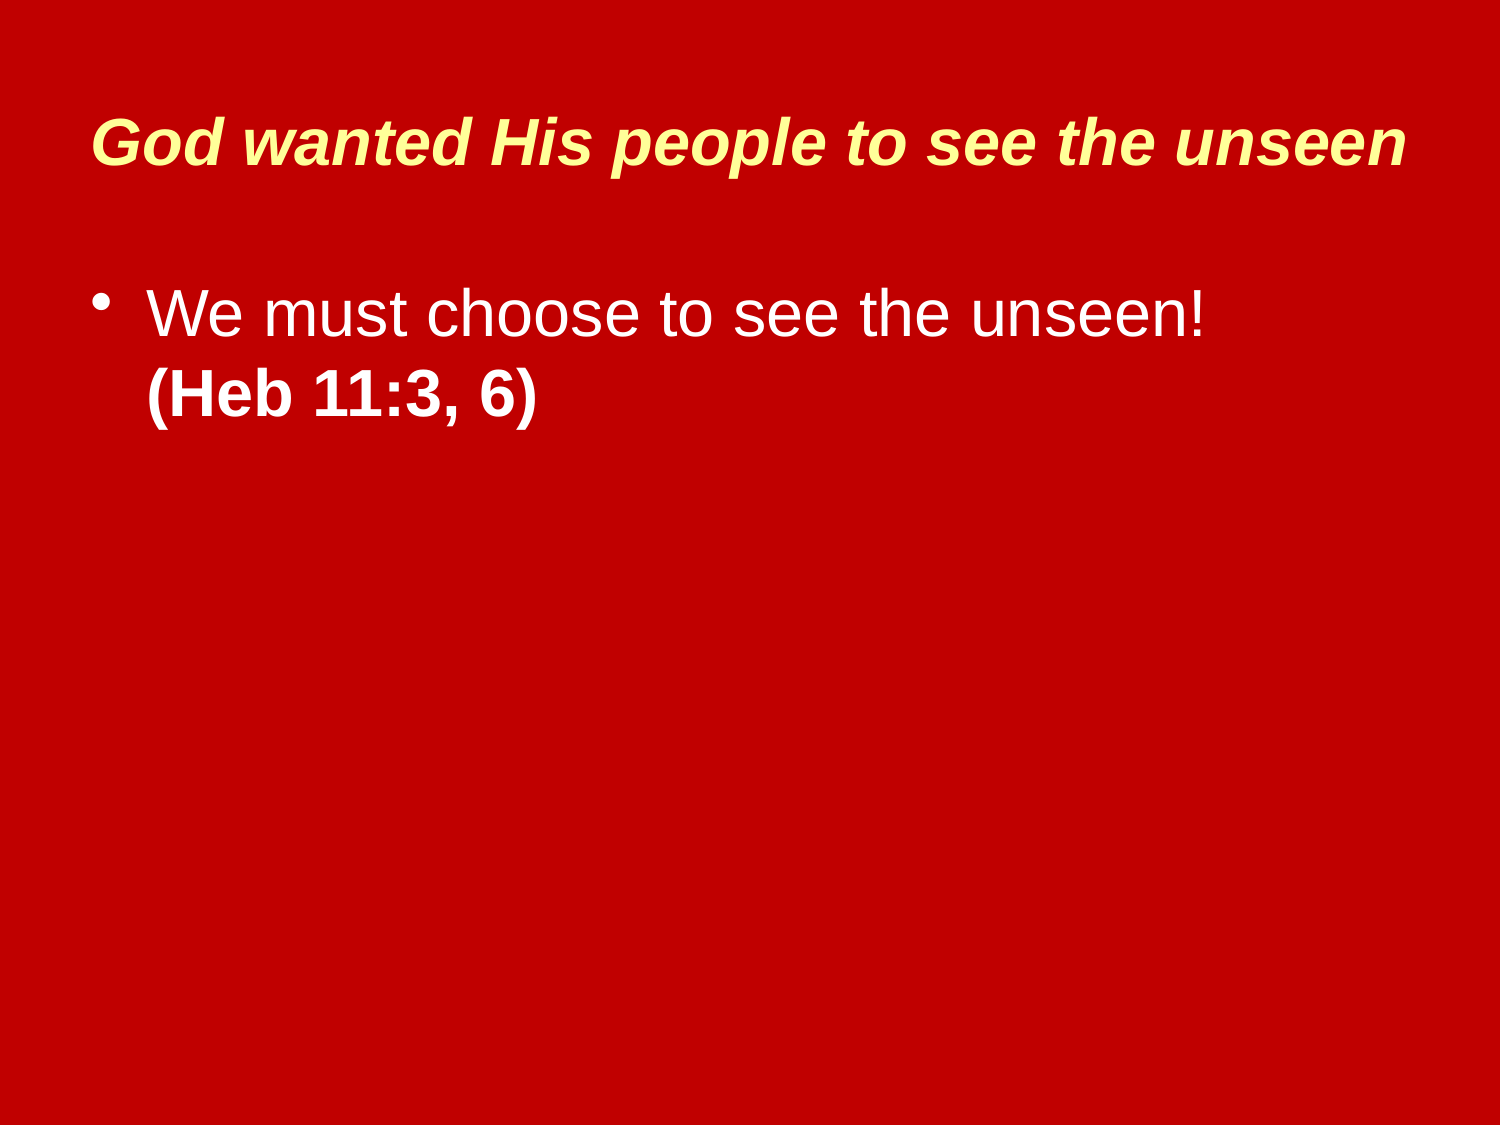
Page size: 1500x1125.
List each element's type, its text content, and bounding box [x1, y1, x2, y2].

list We must choose to see the unseen! (Heb 11:3, 6) [75, 262, 1425, 1005]
title God wanted His people to see the unseen [75, 45, 1425, 233]
